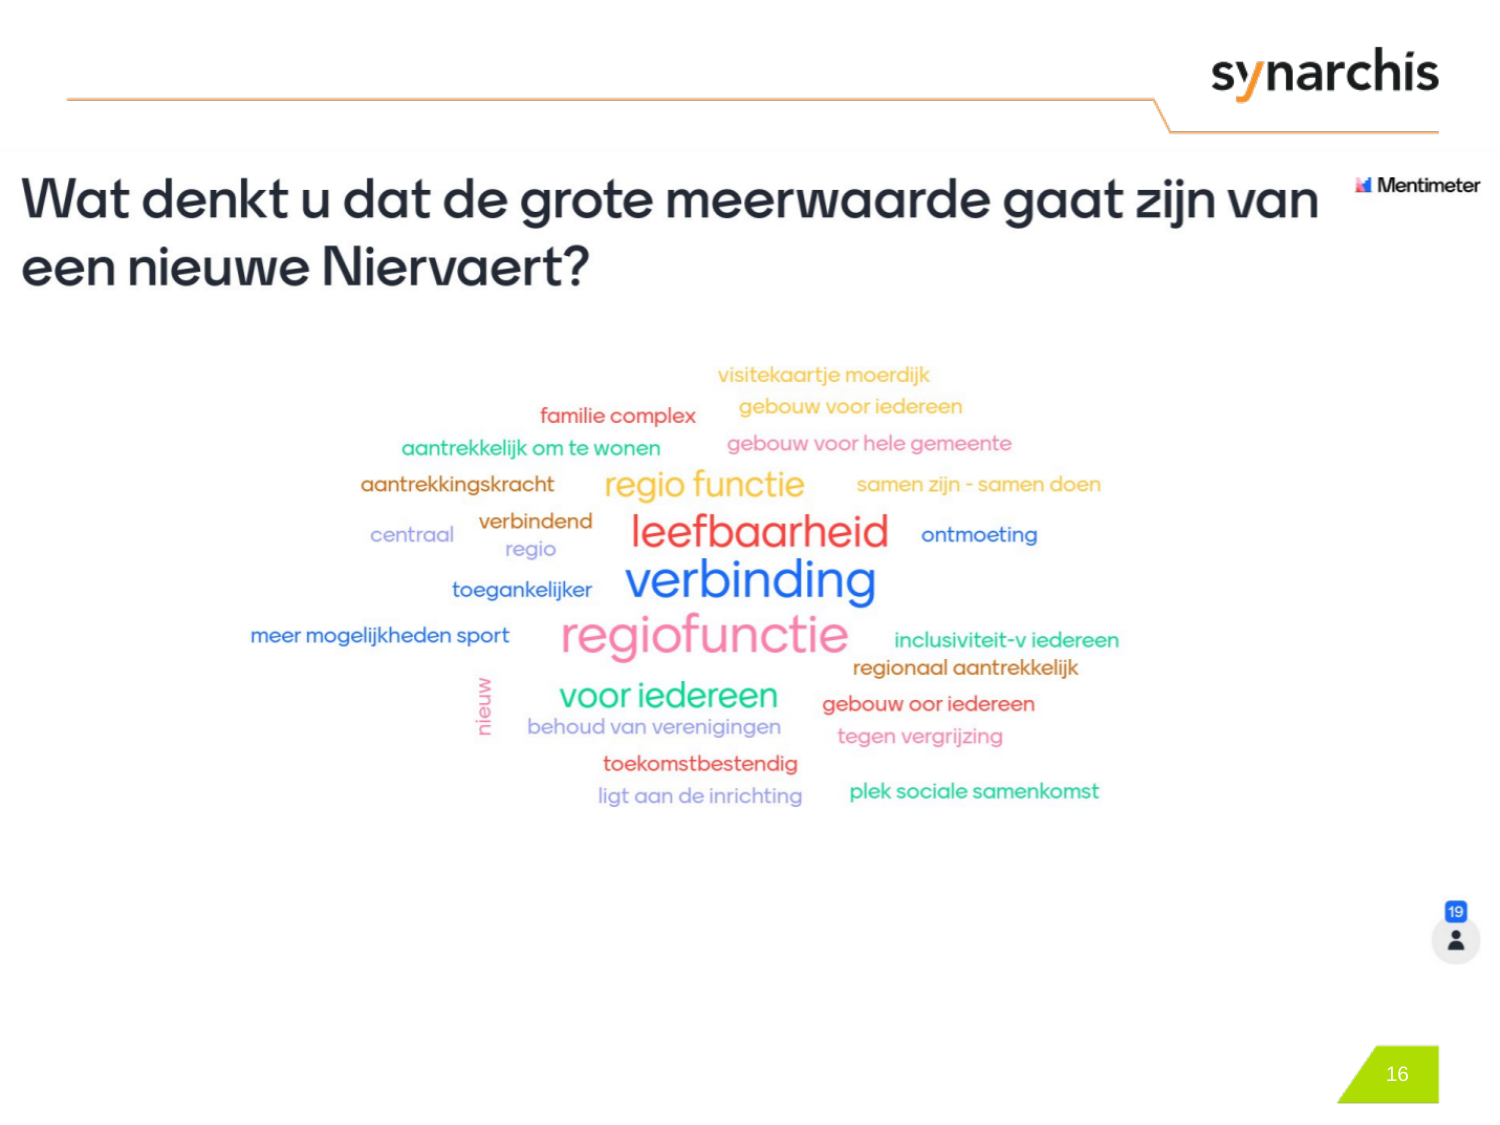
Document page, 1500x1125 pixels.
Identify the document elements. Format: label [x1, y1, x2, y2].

picture [0, 149, 1500, 976]
